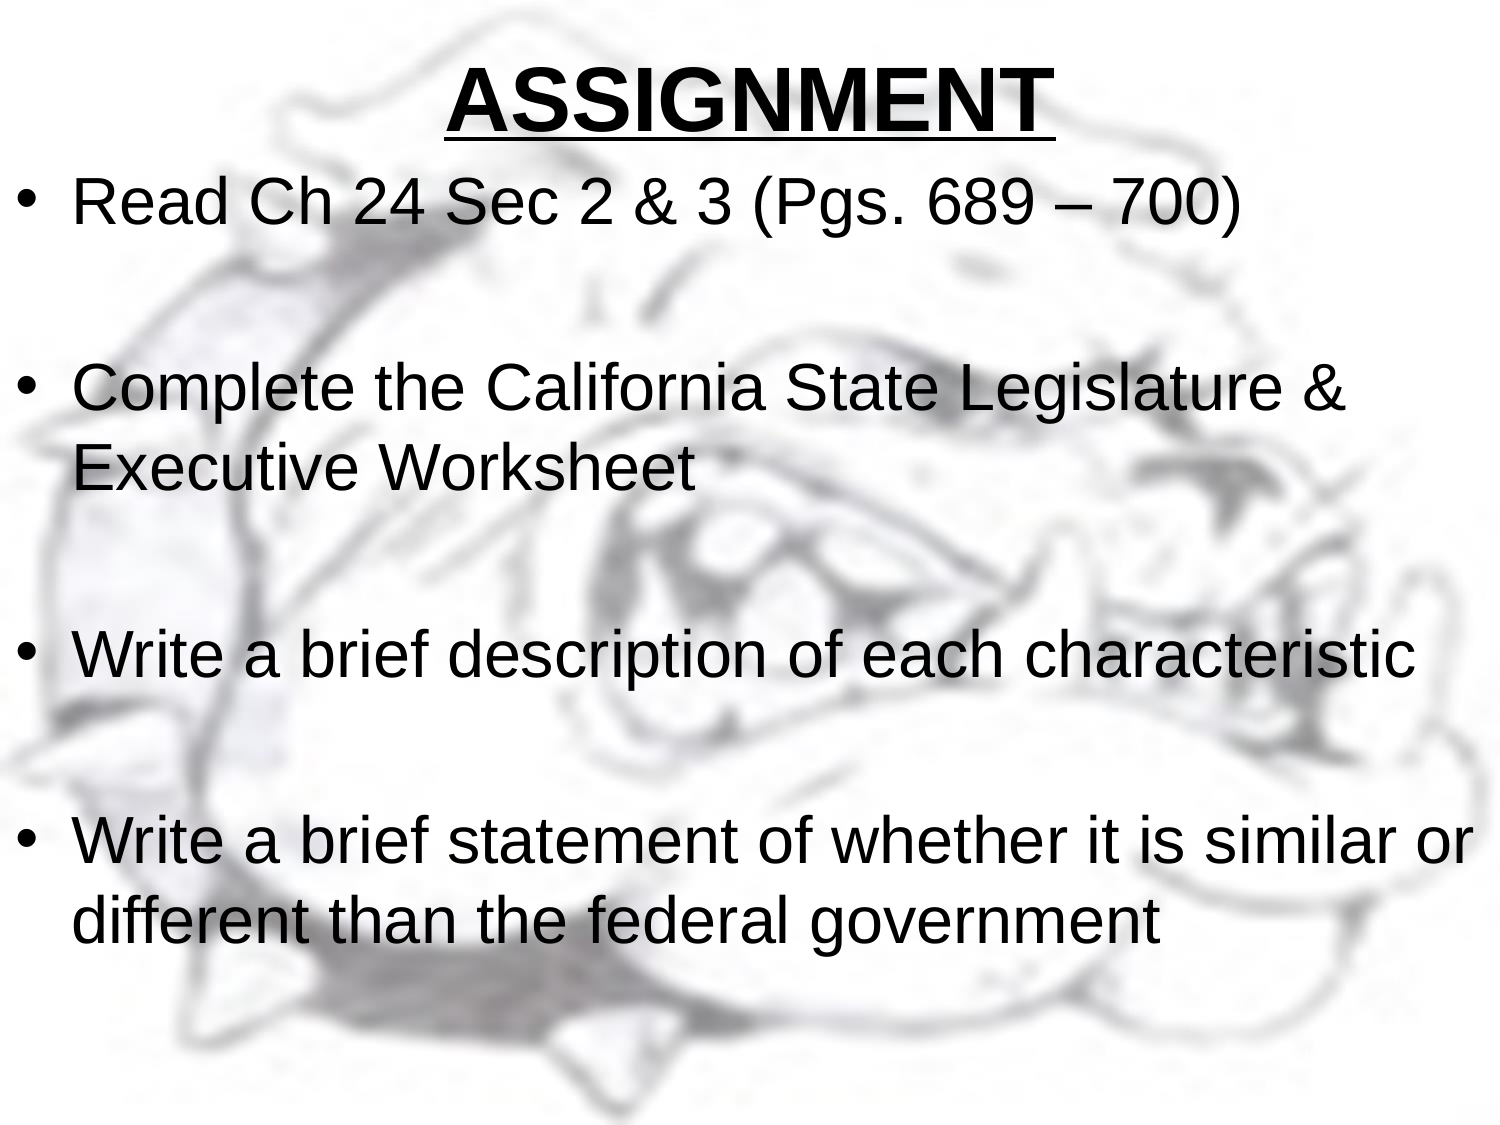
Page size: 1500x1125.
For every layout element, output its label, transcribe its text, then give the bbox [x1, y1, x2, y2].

title ASSIGNMENT [0, 1, 1500, 149]
picture [0, 893, 1500, 1125]
list Read Ch 24 Sec 2 & 3 (Pgs. 689 – 700) Complete the California State Legislature & Executive Worksheet Write a brief description of each characteristic Write a brief statement of whether it is similar or different than the federal government [0, 149, 1500, 893]
